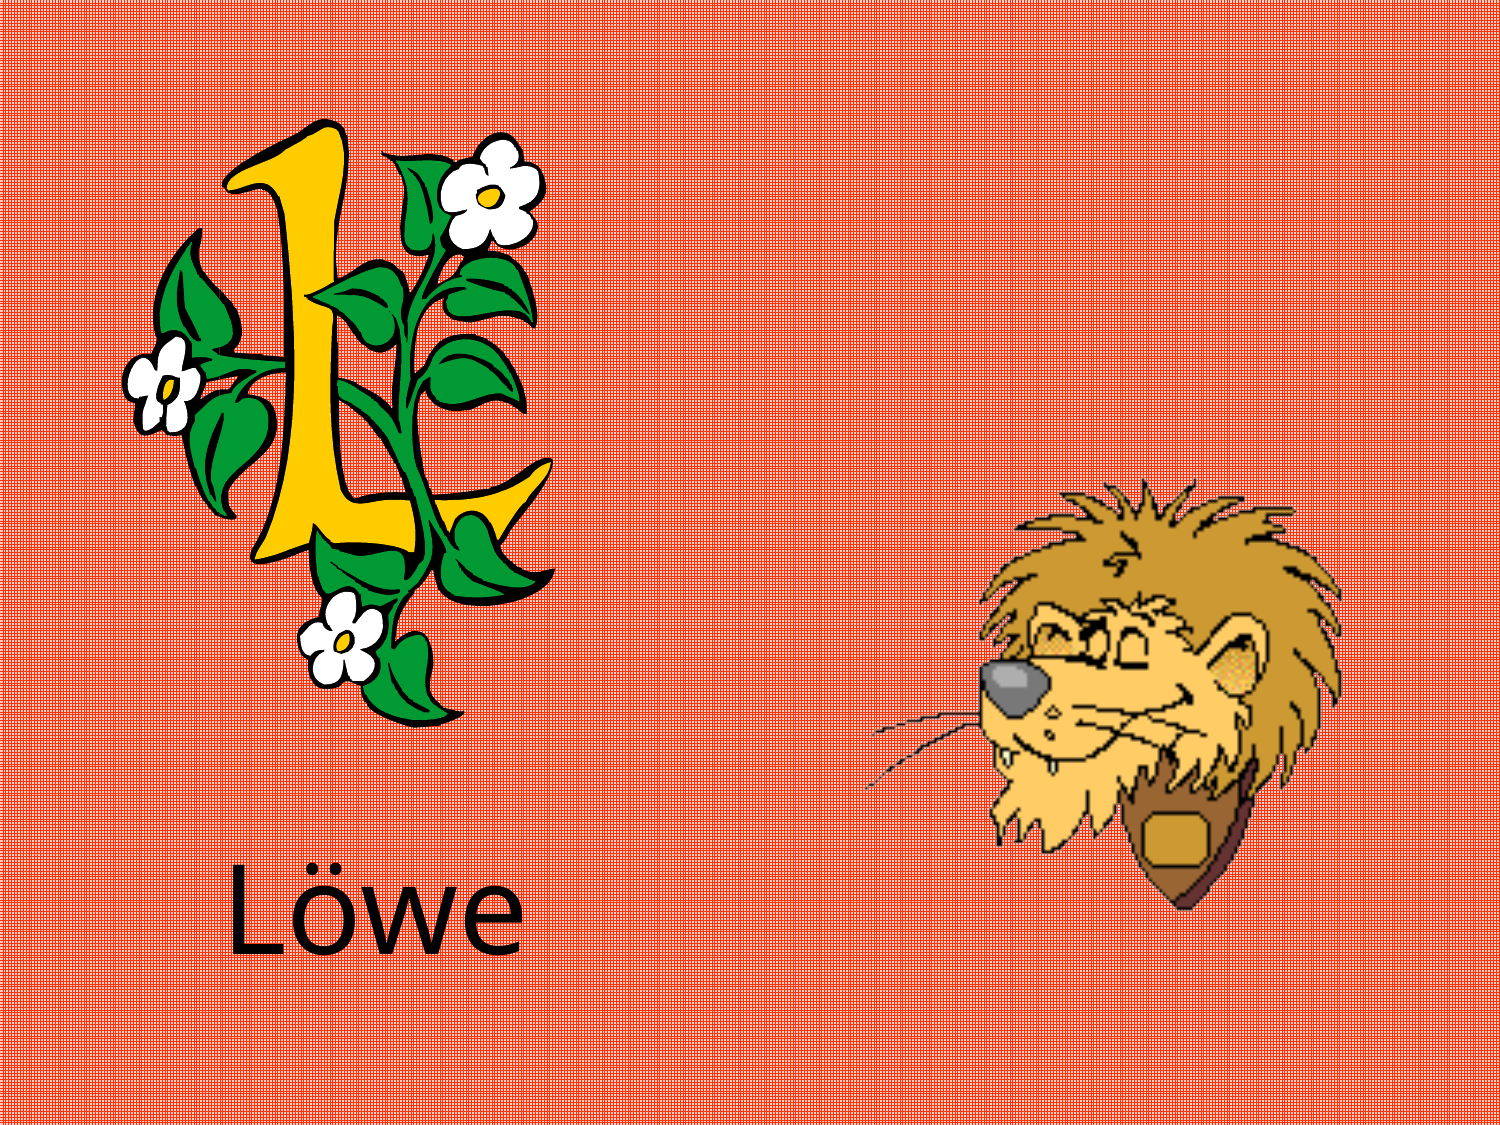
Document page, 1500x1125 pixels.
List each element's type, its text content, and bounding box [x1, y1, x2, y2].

picture [755, 337, 1448, 1048]
picture [111, 113, 556, 728]
text_box Löwe [206, 822, 656, 988]
